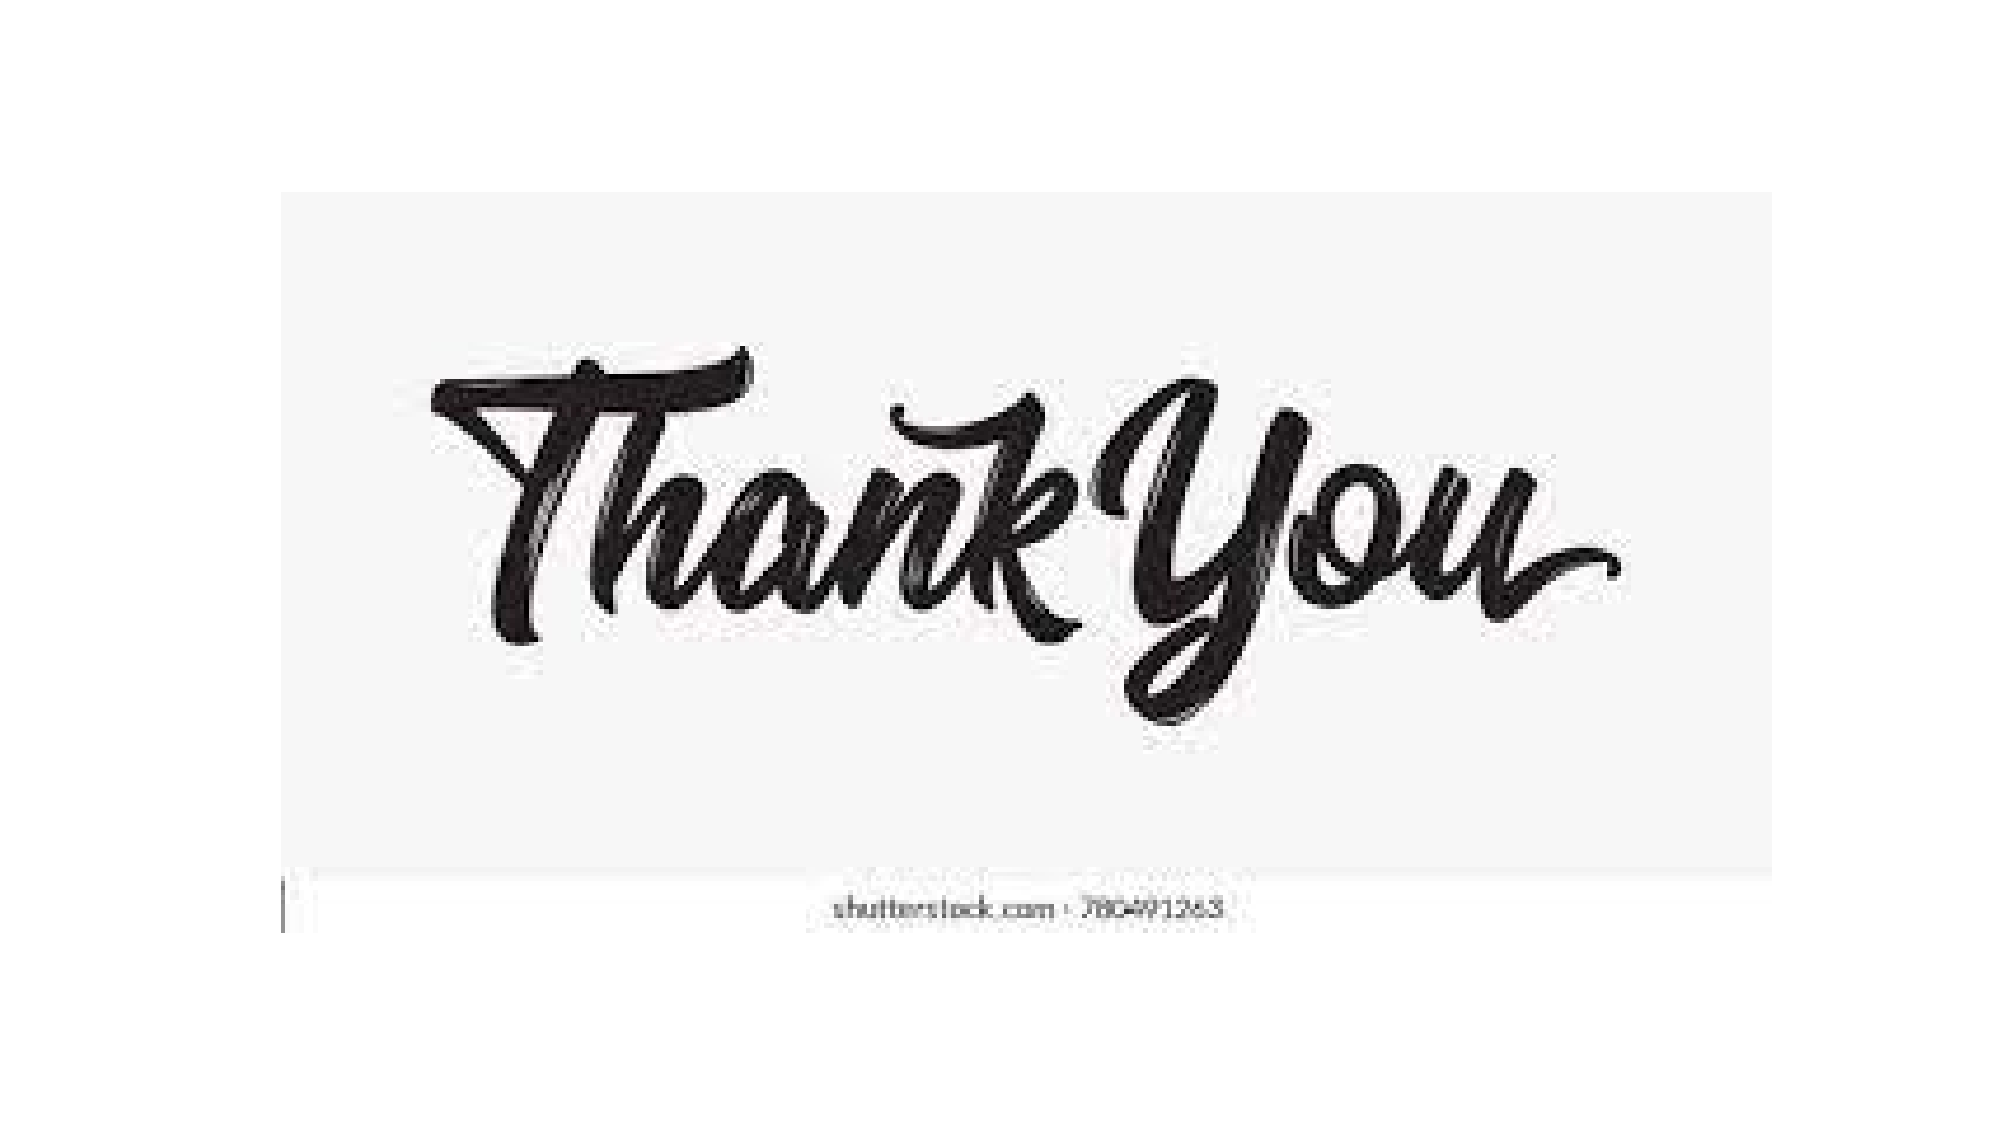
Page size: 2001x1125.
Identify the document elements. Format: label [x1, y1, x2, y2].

picture [281, 192, 1772, 933]
